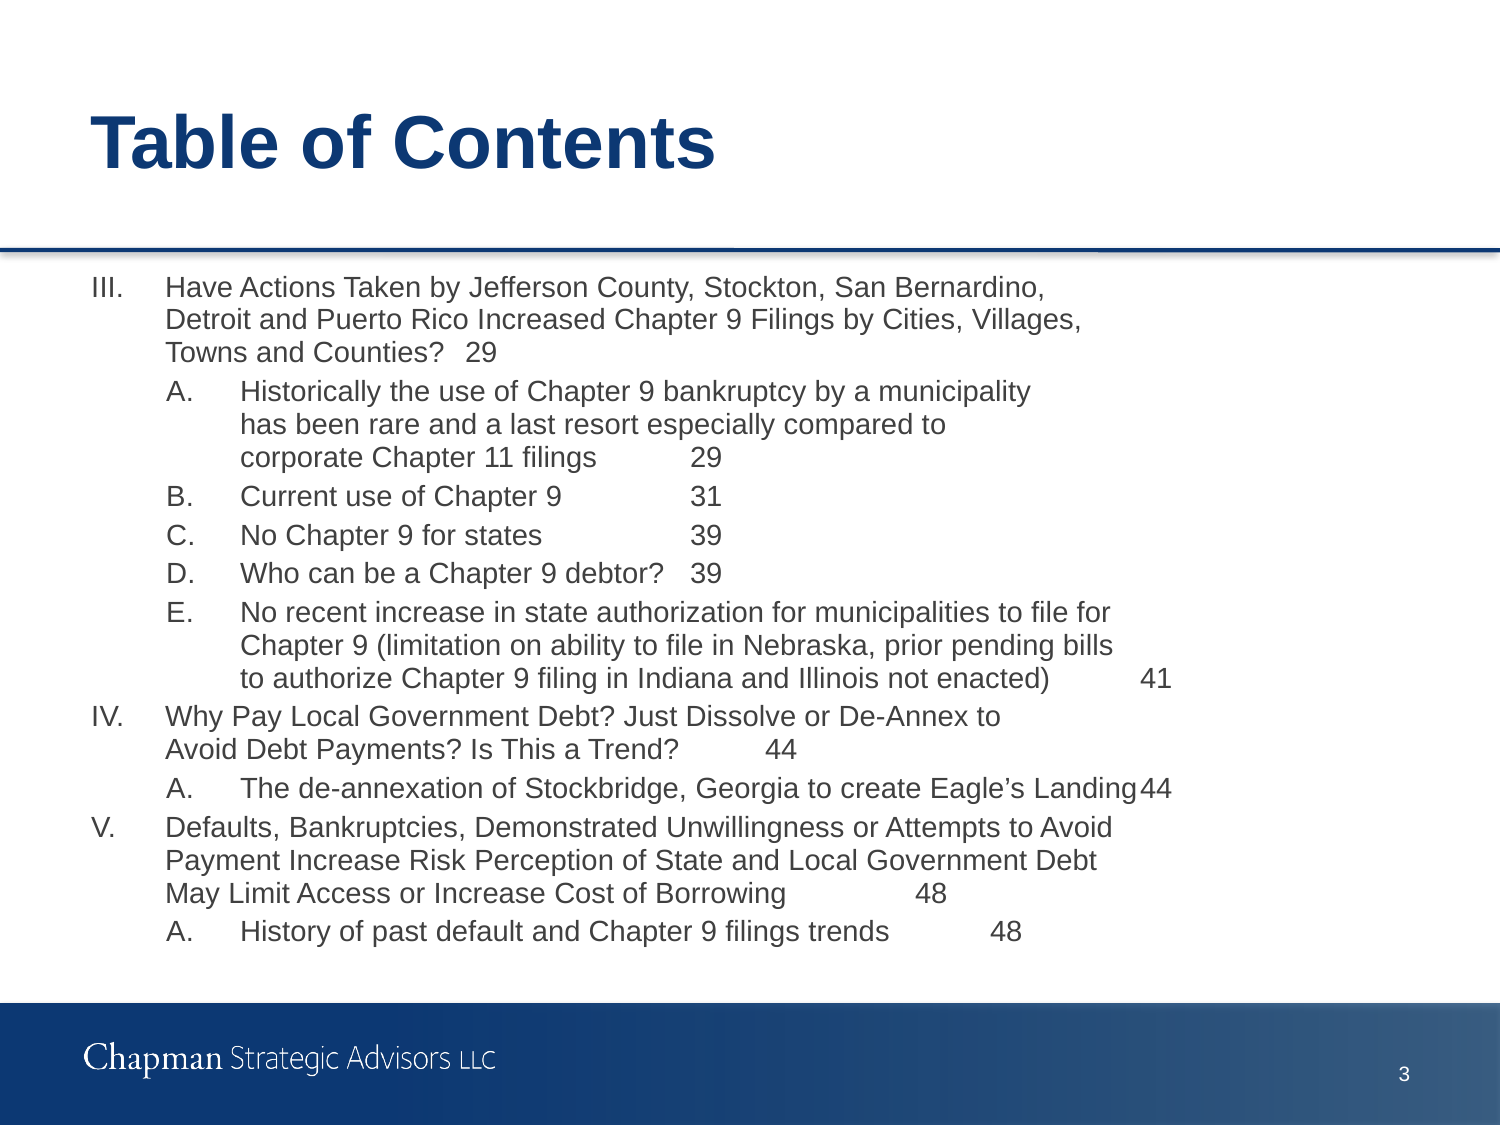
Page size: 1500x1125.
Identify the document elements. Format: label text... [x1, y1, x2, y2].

list III. Have Actions Taken by Jefferson County, Stockton, San Bernardino, Detroit and Puerto Rico Increased Chapter 9 Filings by Cities, Villages, Towns and Counties? 29 A. Historically the use of Chapter 9 bankruptcy by a municipality has been rare and a last resort especially compared to corporate Chapter 11 filings 29 B. Current use of Chapter 9 31 C. No Chapter 9 for states 39 D. Who can be a Chapter 9 debtor? 39 E. No recent increase in state authorization for municipalities to file for Chapter 9 (limitation on ability to file in Nebraska, prior pending bills to authorize Chapter 9 filing in Indiana and Illinois not enacted) 41 IV. Why Pay Local Government Debt? Just Dissolve or De-Annex to Avoid Debt Payments? Is This a Trend? 44 A. The de-annexation of Stockbridge, Georgia to create Eagle’s Landing 44 V. Defaults, Bankruptcies, Demonstrated Unwillingness or Attempts to Avoid Payment Increase Risk Perception of State and Local Government Debt May Limit Access or Increase Cost of Borrowing 48 A. History of past default and Chapter 9 filings trends 48 [75, 262, 1425, 1005]
title Table of Contents [75, 45, 1425, 233]
slide_number 3 [1074, 1052, 1425, 1113]
